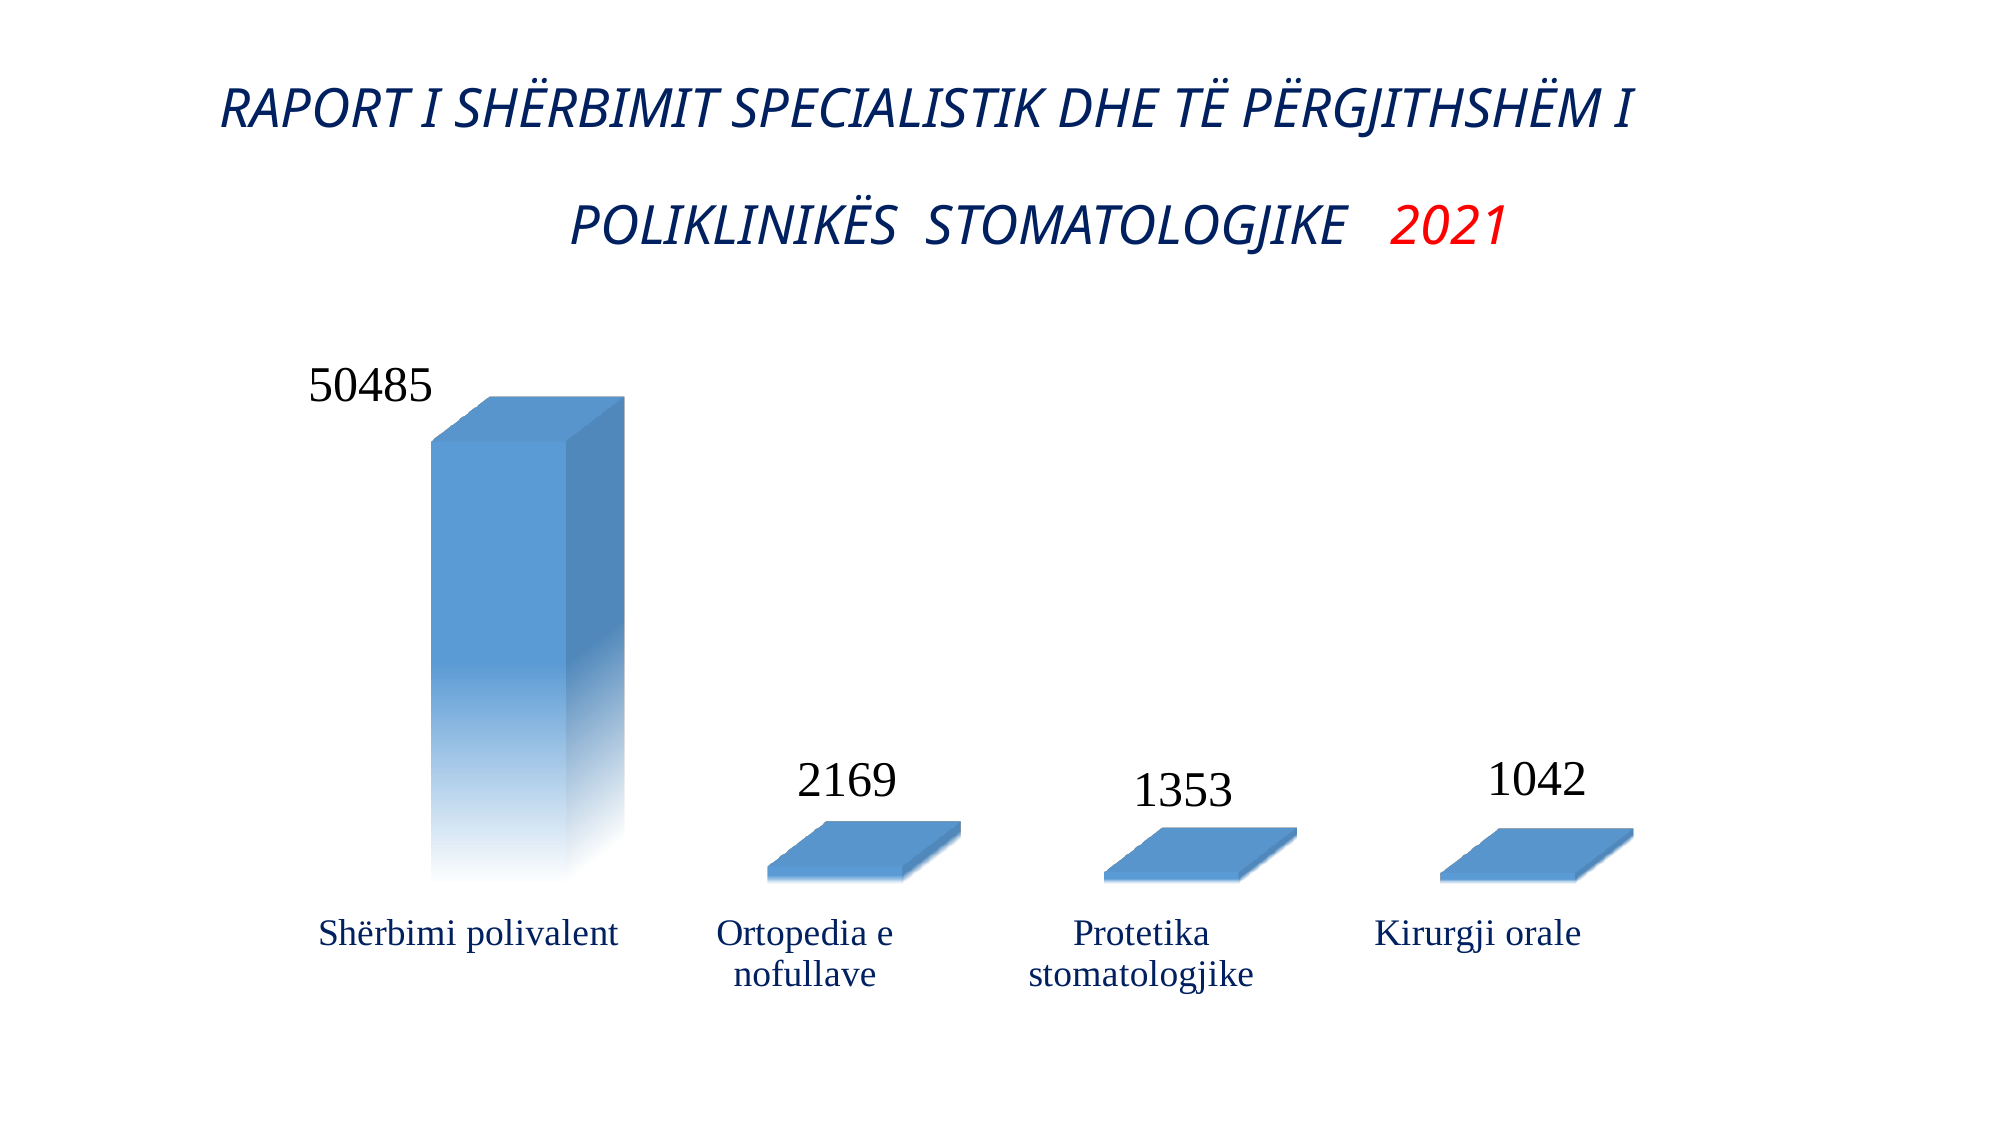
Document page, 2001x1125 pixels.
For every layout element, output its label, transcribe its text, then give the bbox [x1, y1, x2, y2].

title RAPORT I SHËRBIMIT SPECIALISTIK DHE TË PËRGJITHSHËM I POLIKLINIKËS STOMATOLOGJIKE 2021 [120, 59, 1879, 278]
chart [252, 341, 1812, 1008]
